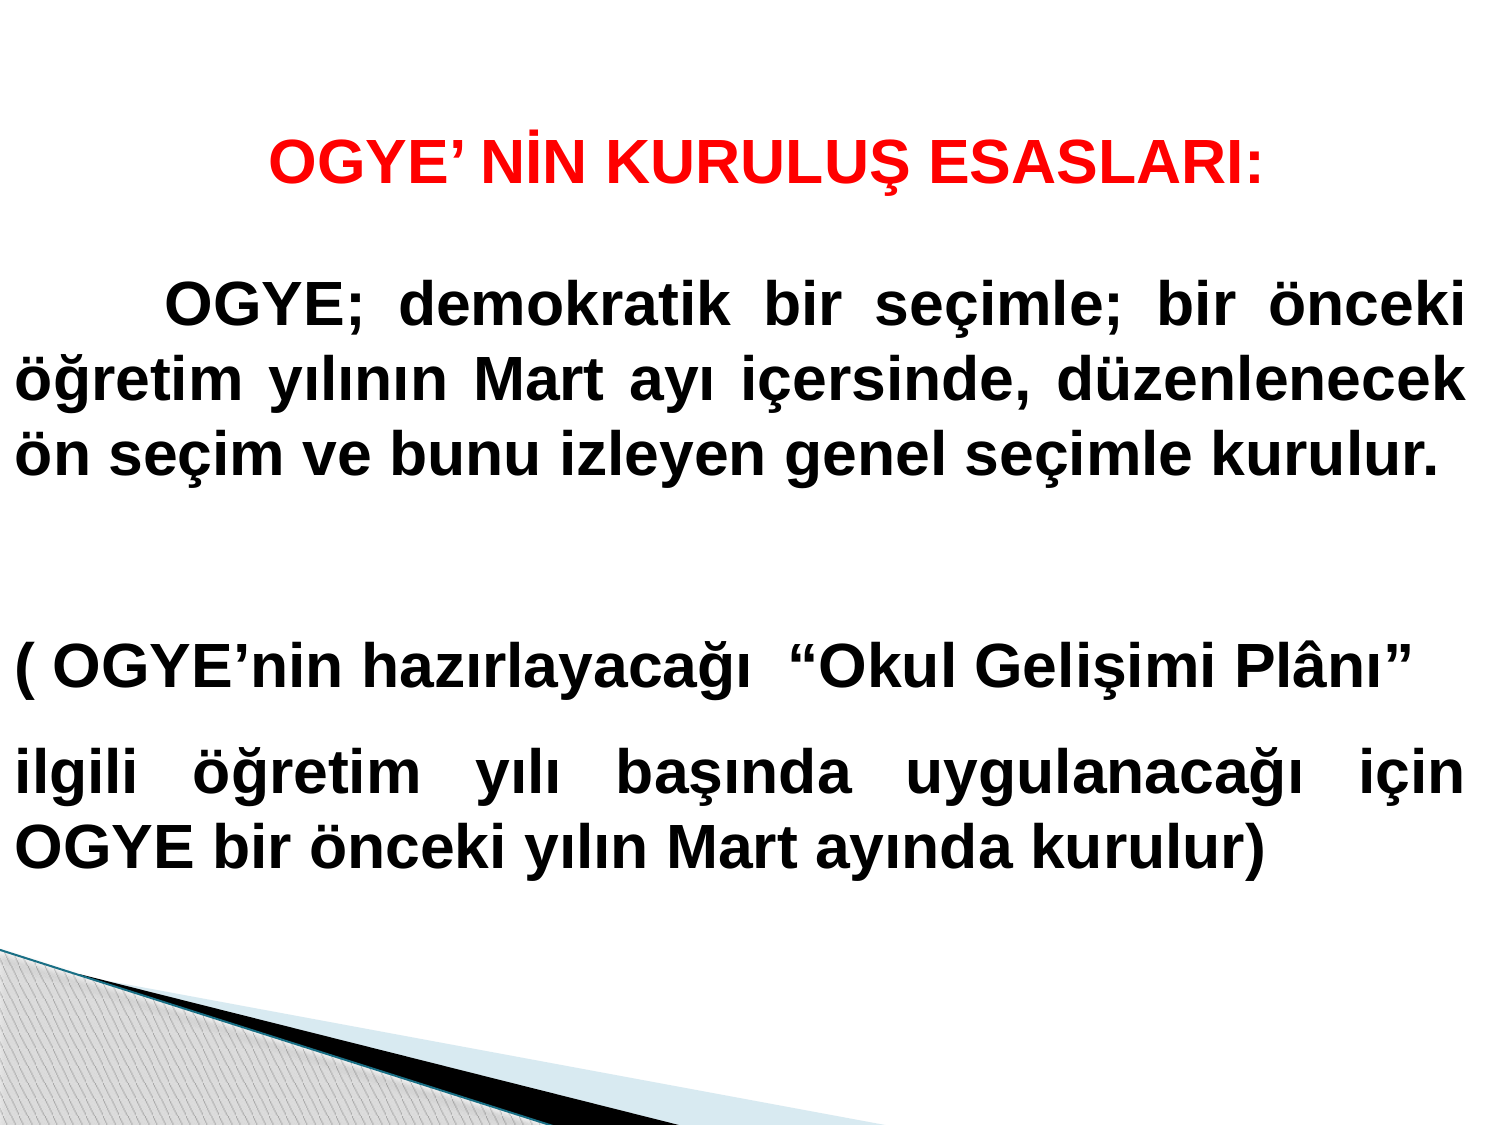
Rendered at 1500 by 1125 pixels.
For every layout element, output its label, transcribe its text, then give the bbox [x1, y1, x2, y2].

text_box OGYE’ NİN KURULUŞ ESASLARI: [64, 113, 1471, 204]
text_box OGYE; demokratik bir seçimle; bir önceki öğretim yılının Mart ayı içersinde, düzenlenecek ön seçim ve bunu izleyen genel seçimle kurulur. ( OGYE’nin hazırlayacağı “Okul Gelişimi Plânı” ilgili öğretim yılı başında uygulanacağı için OGYE bir önceki yılın Mart ayında kurulur) [0, 255, 1483, 889]
